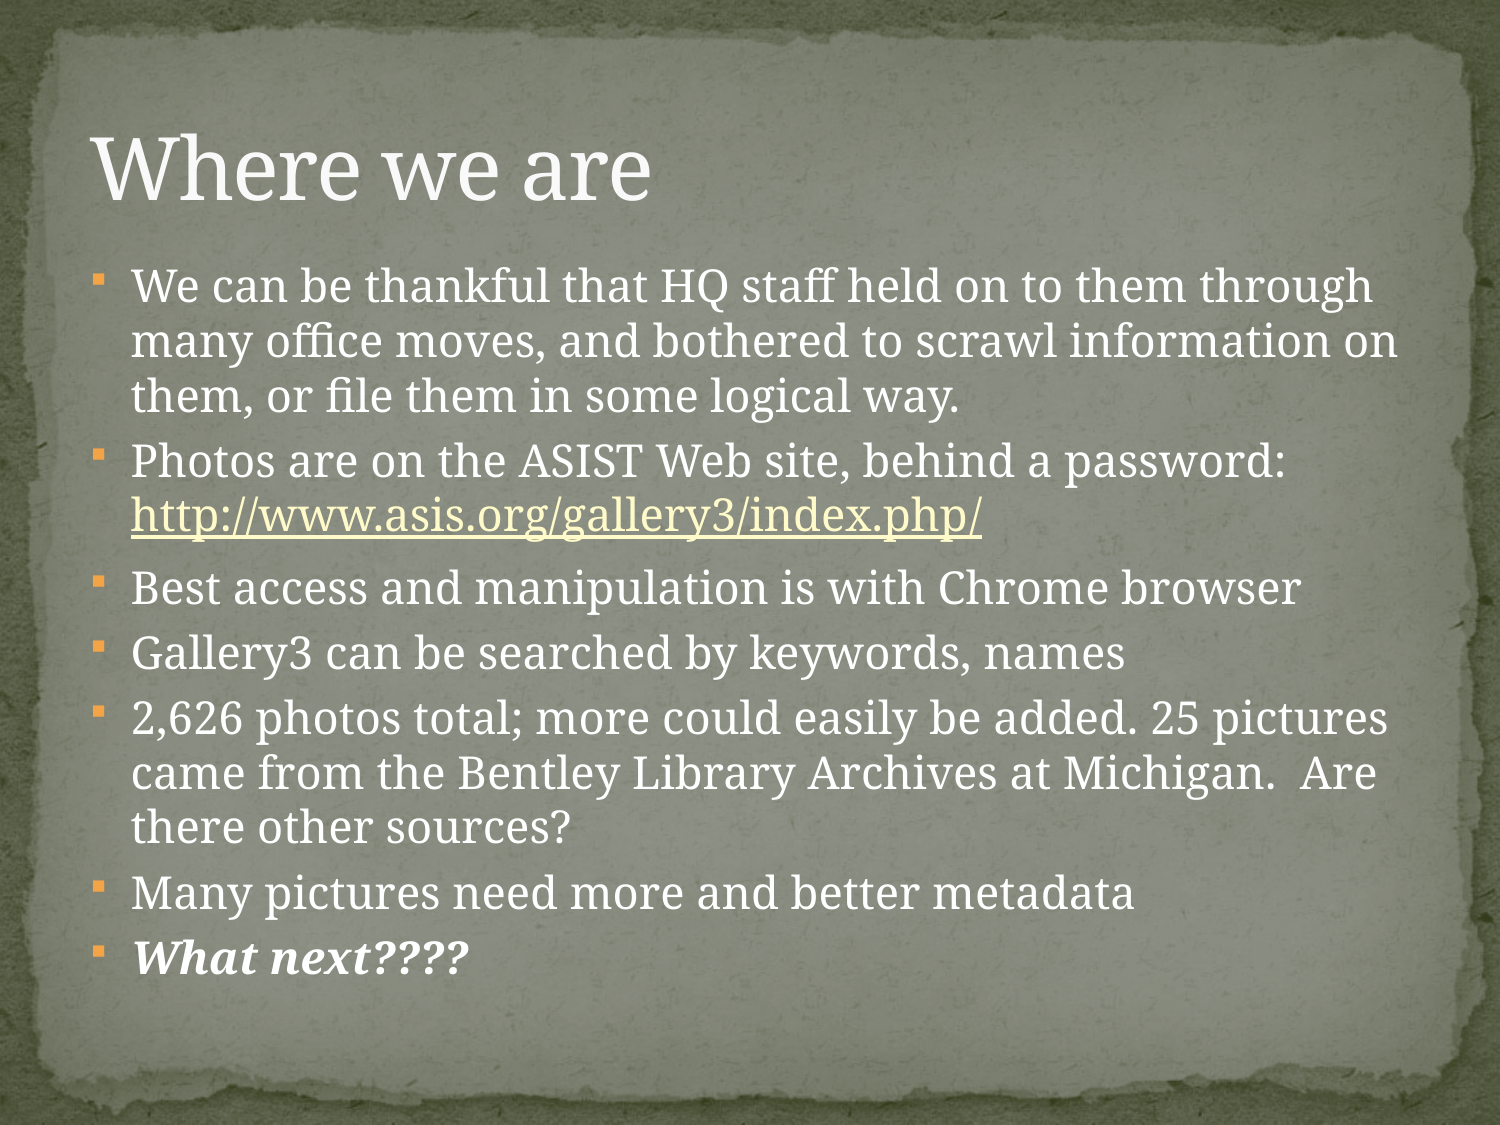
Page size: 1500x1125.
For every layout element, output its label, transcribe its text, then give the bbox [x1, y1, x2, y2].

list We can be thankful that HQ staff held on to them through many office moves, and bothered to scrawl information on them, or file them in some logical way. Photos are on the ASIST Web site, behind a password: http://www.asis.org/gallery3/index.php/ Best access and manipulation is with Chrome browser Gallery3 can be searched by keywords, names 2,626 photos total; more could easily be added. 25 pictures came from the Bentley Library Archives at Michigan. Are there other sources? Many pictures need more and better metadata What next???? [75, 249, 1425, 1000]
title Where we are [74, 24, 1425, 225]
